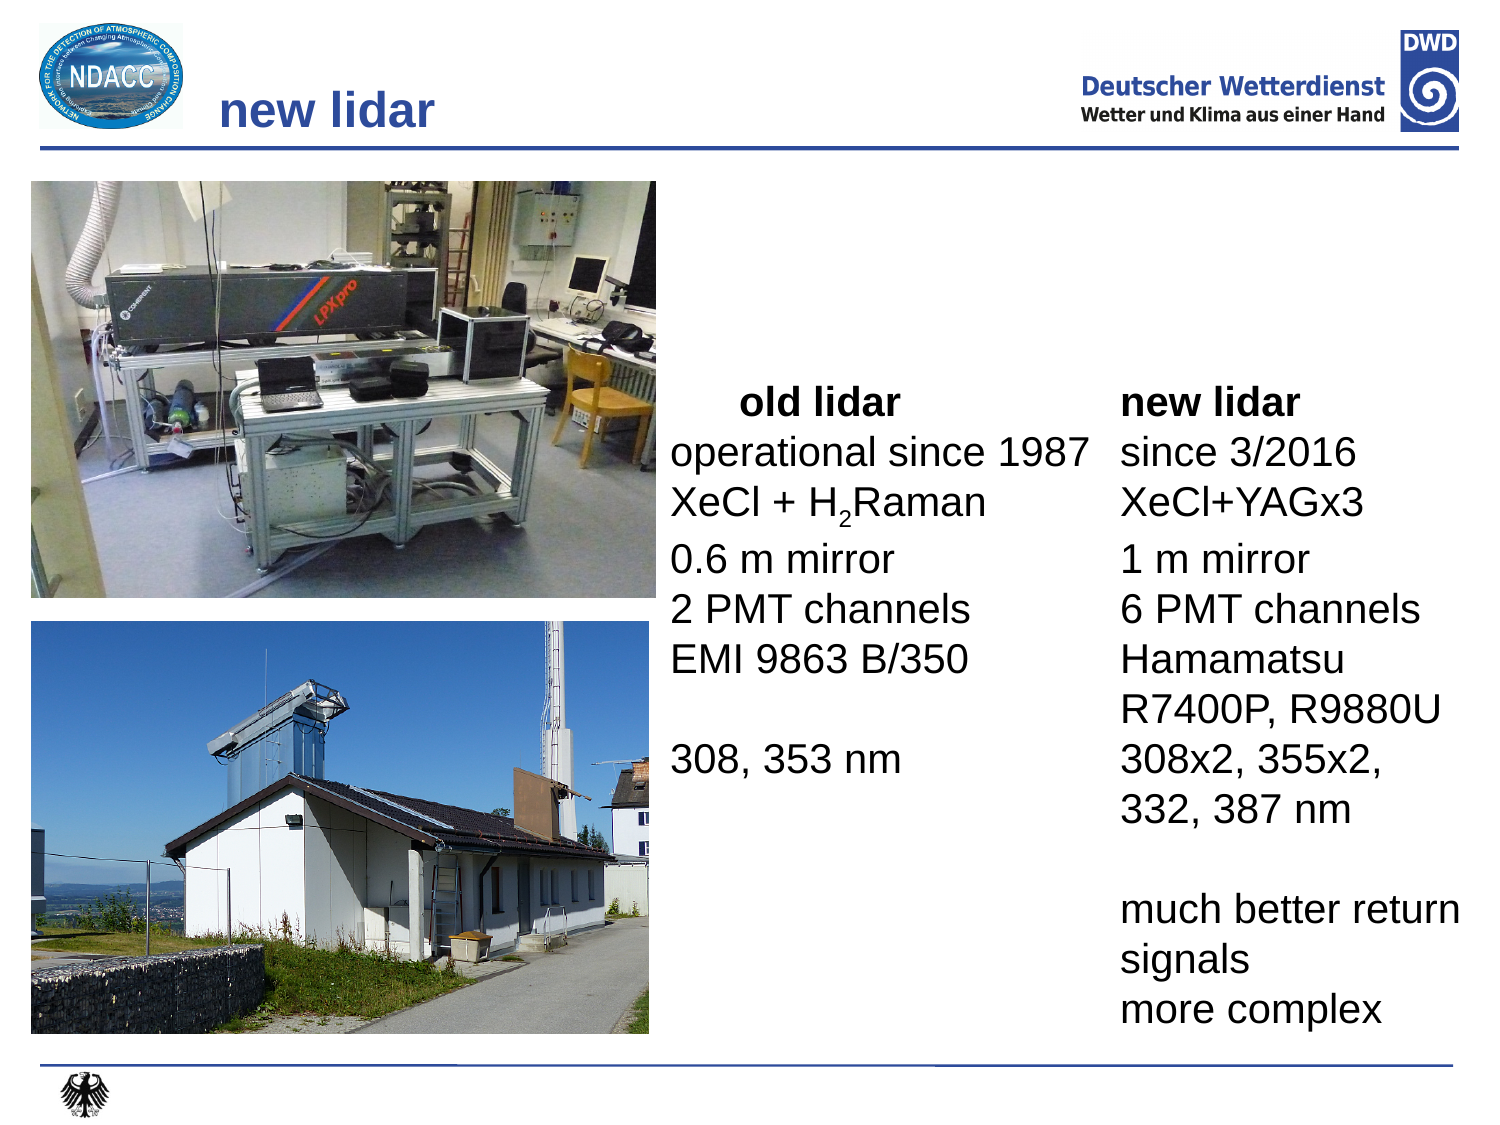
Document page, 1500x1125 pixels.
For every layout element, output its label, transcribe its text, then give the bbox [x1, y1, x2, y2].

picture [58, 1070, 111, 1119]
picture [1081, 30, 1459, 132]
picture [39, 23, 183, 129]
title new lidar [218, 66, 1058, 138]
picture [31, 621, 649, 1034]
text_box old lidar new lidar operational since 1987 since 3/2016 XeCl + H2Raman XeCl+YAGx3 0.6 m mirror 1 m mirror 2 PMT channels 6 PMT channels EMI 9863 B/350 Hamamatsu R7400P, R9880U 308, 353 nm 308x2, 355x2, 332, 387 nm much better return signals more complex [655, 367, 1483, 1090]
picture [31, 181, 656, 599]
